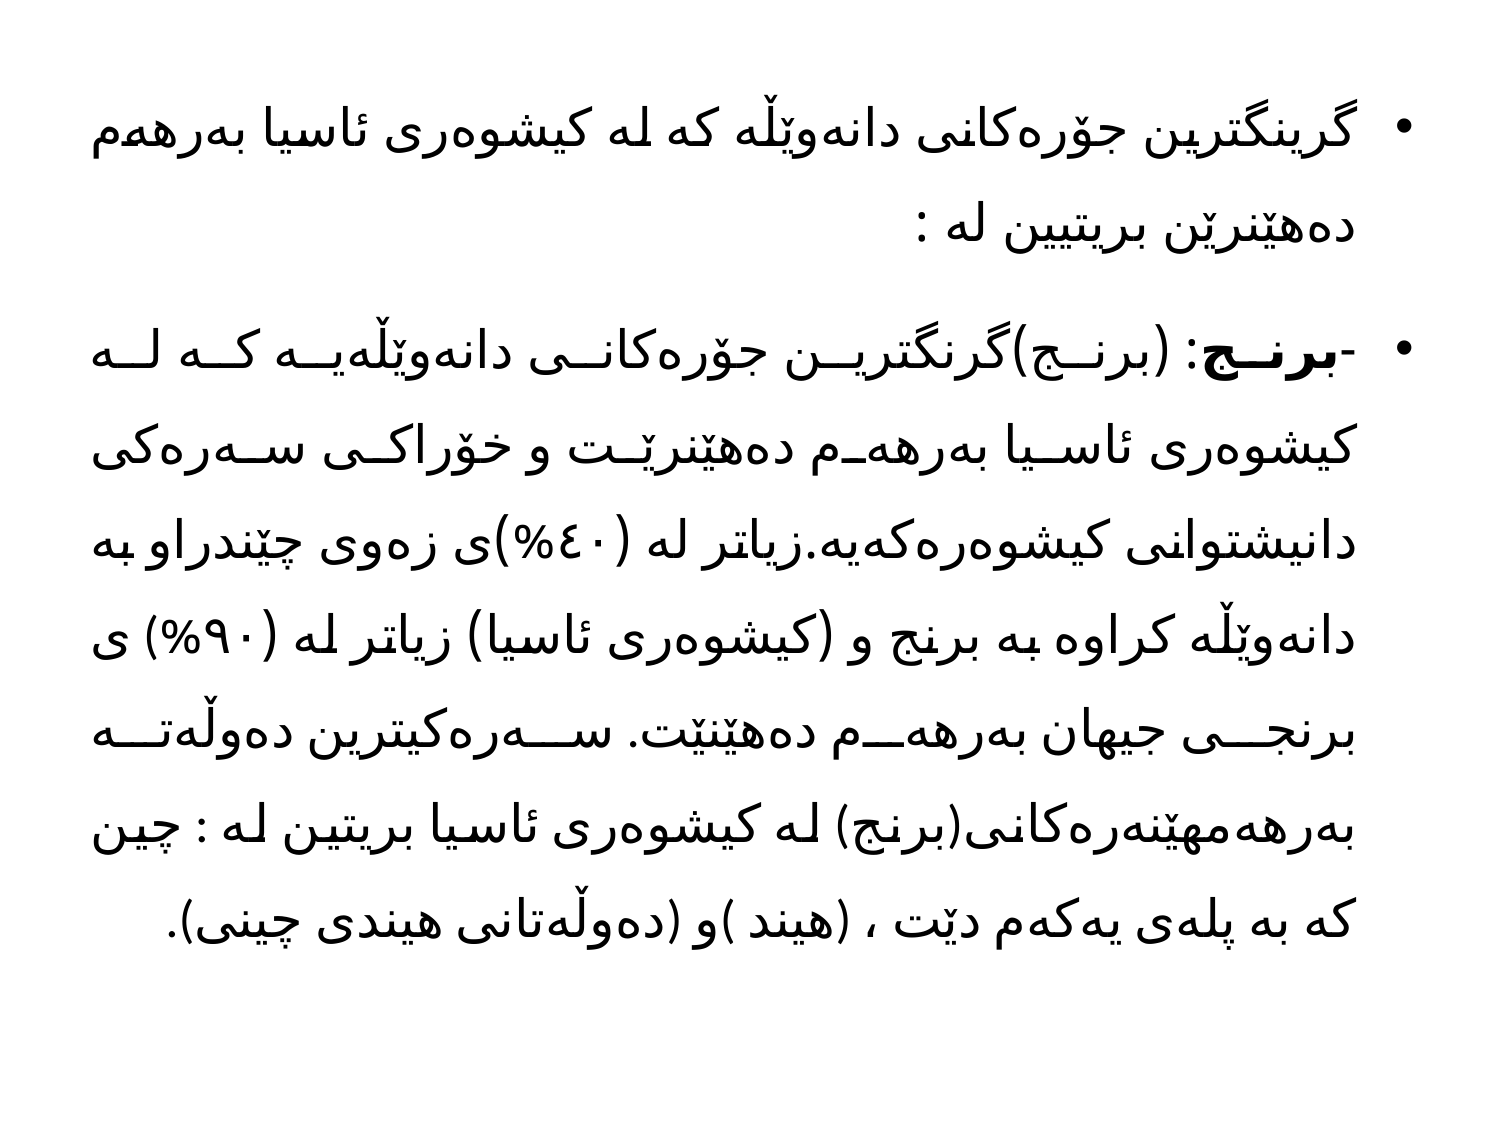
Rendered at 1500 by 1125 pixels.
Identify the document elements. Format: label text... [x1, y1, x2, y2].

list گرینگترین جۆرەکانی دانەوێڵە کە لە کیشوەری ئاسیا بەرهەم دەهێنرێن بریتیین لە : -برنج: (برنج)گرنگترین جۆرەکانی دانەوێڵەیە کە لە کیشوەری ئاسیا بەرهەم دەهێنرێت و خۆراکی سەرەکی دانیشتوانی کیشوەرەکەیە.زیاتر لە (٤٠%)ی زەوی چێندراو بە دانەوێڵە کراوە بە برنج و (کیشوەری ئاسیا) زیاتر لە (٩٠%) ی برنجی جیهان بەرهەم دەهێنێت. سەرەکیترین دەوڵەتە بەرهەمهێنەرەکانی(برنج) لە کیشوەری ئاسیا بریتین لە : چین کە بە پلەی یەکەم دێت ، (هیند )و (دەوڵەتانی هیندی چینی). [75, 54, 1425, 1005]
